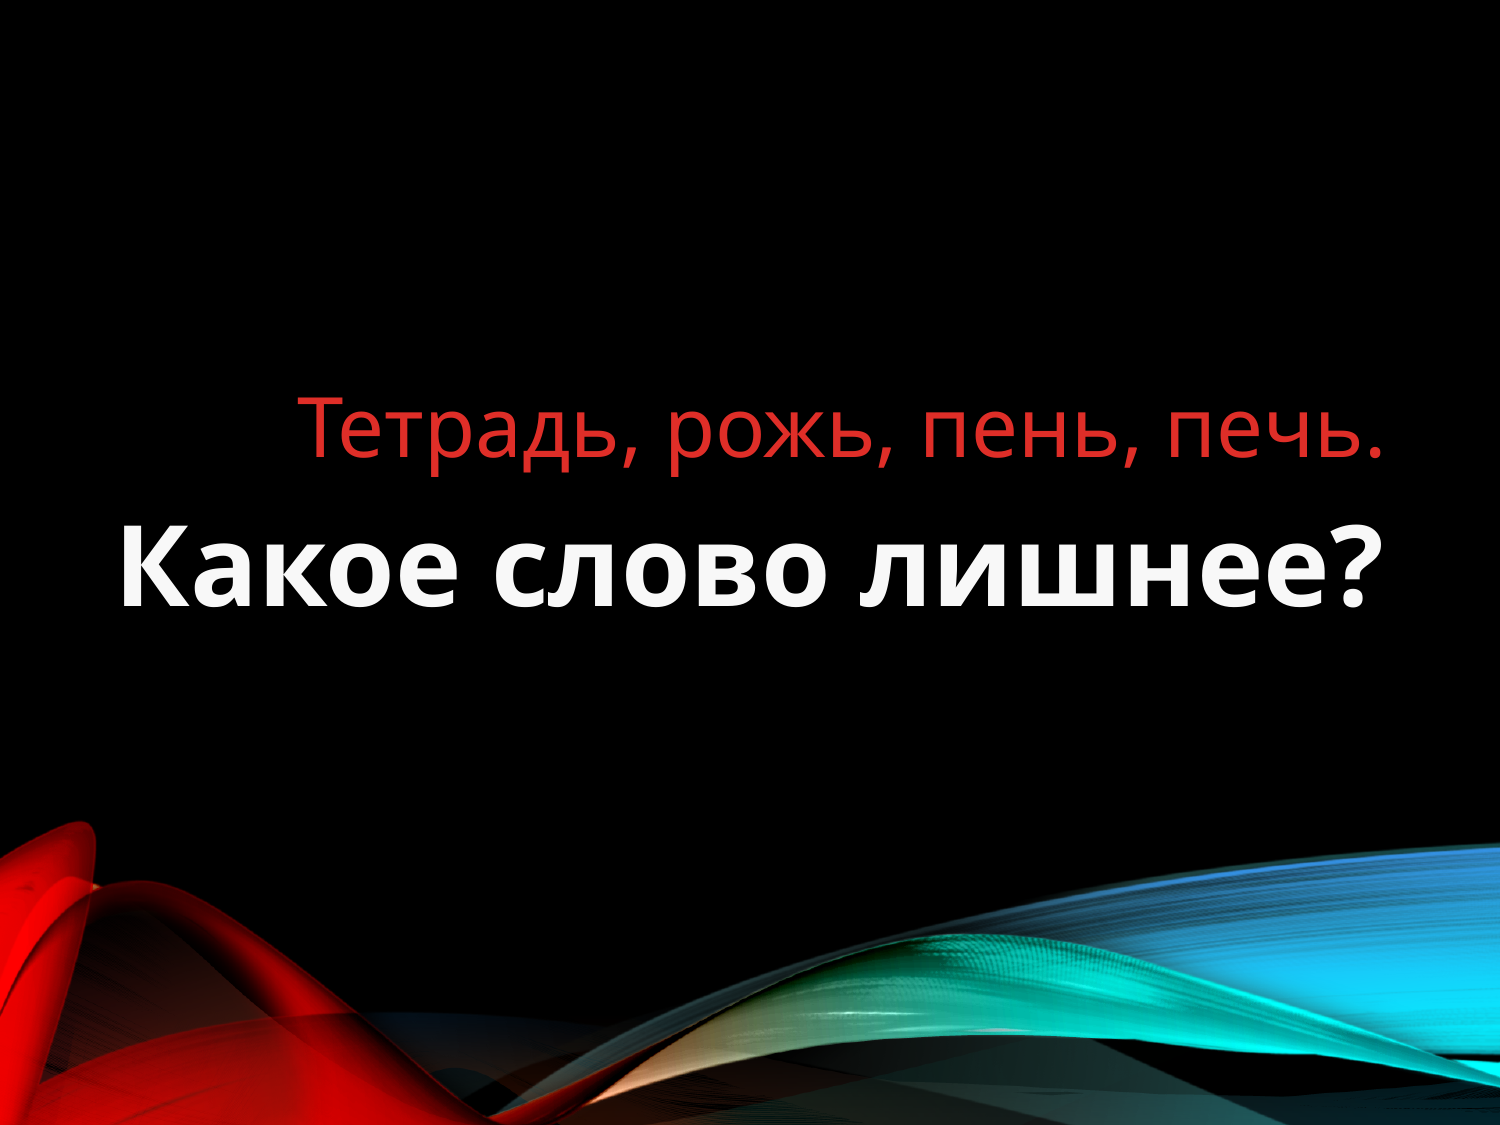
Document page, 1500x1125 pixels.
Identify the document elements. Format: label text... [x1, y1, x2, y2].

title Тетрадь, рожь, пень, печь. [97, 123, 1403, 584]
text_box Какое слово лишнее? [99, 486, 1400, 637]
picture [0, 819, 1500, 1125]
